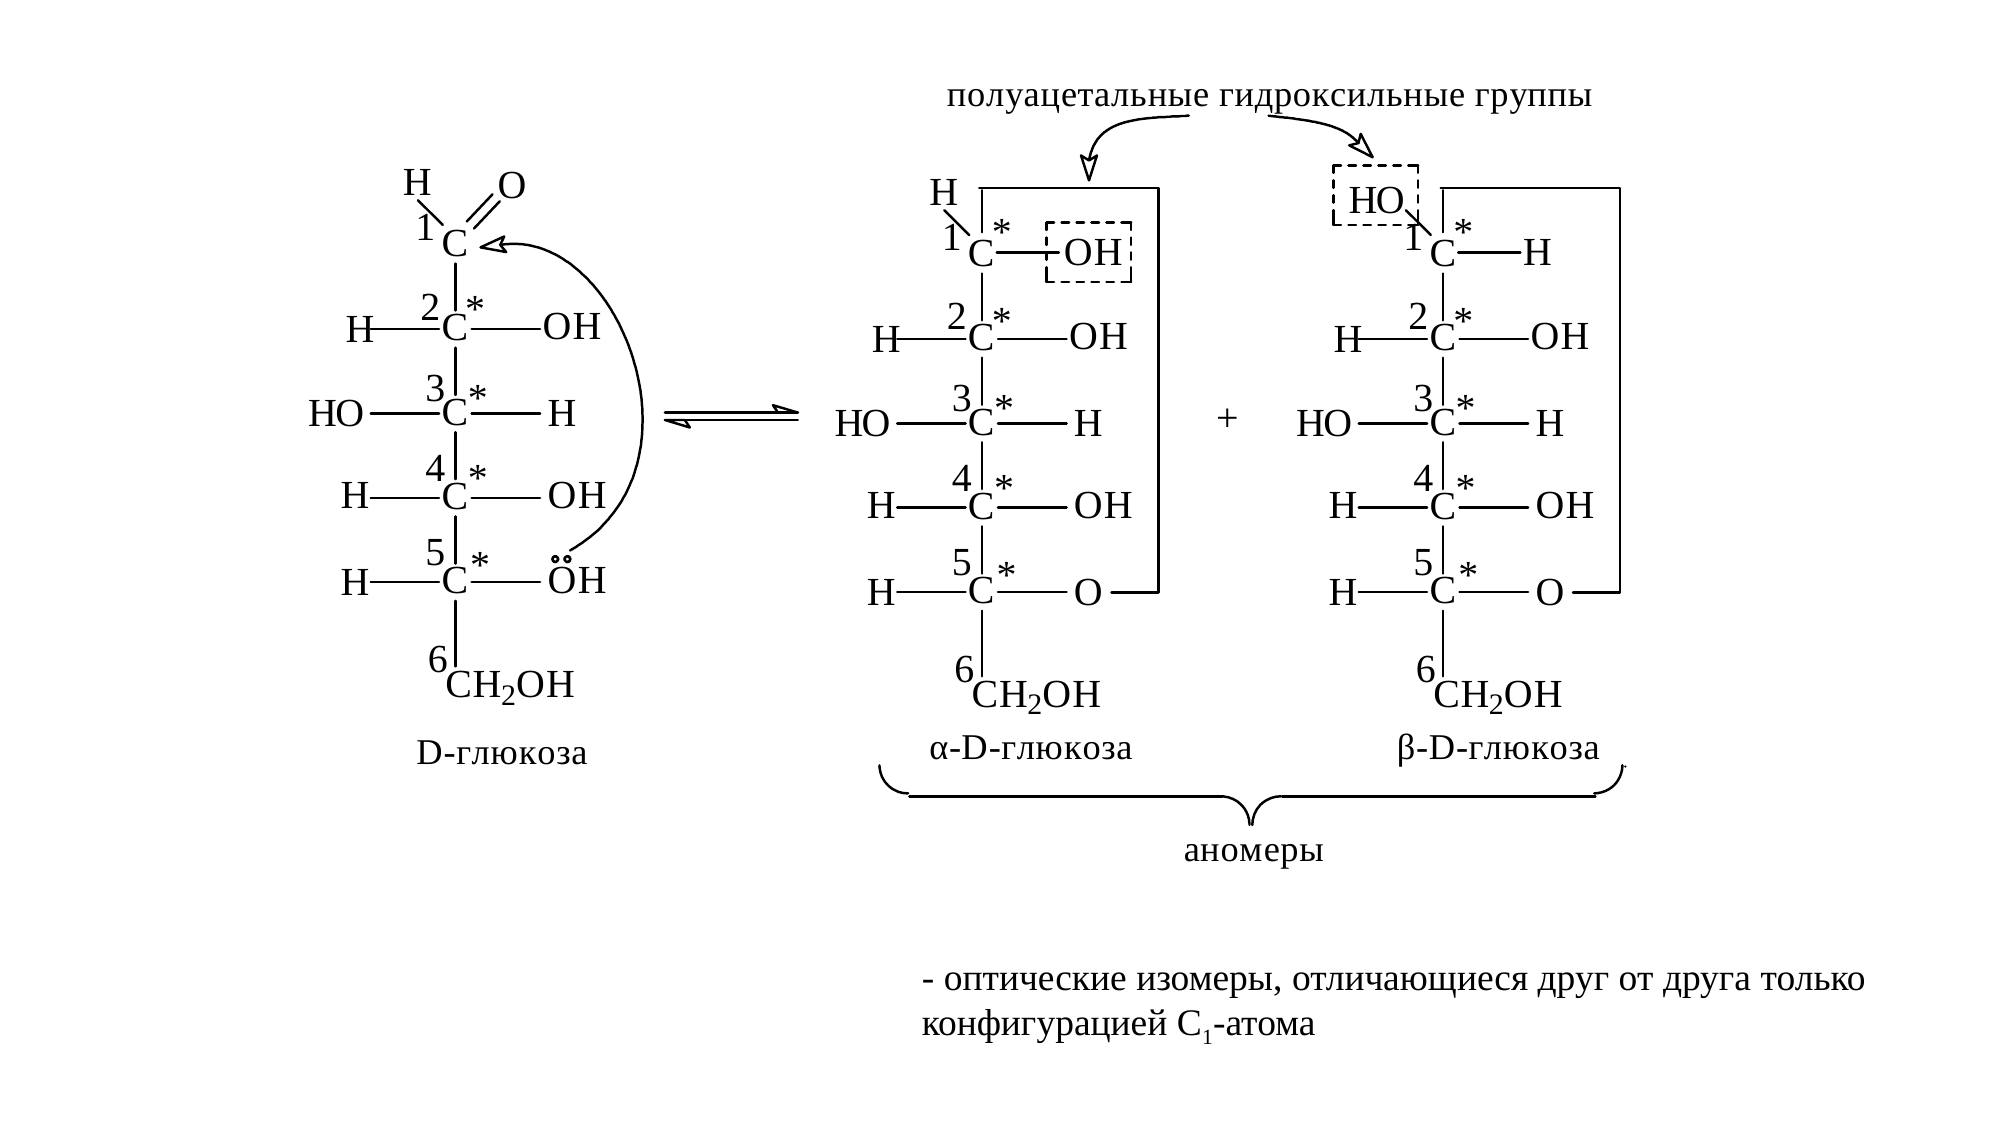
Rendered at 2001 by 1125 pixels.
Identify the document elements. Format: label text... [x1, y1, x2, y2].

picture [308, 73, 1635, 886]
text_box - оптические изомеры, отличающиеся друг от друга только конфигурацией С1-атома [907, 945, 1908, 1057]
